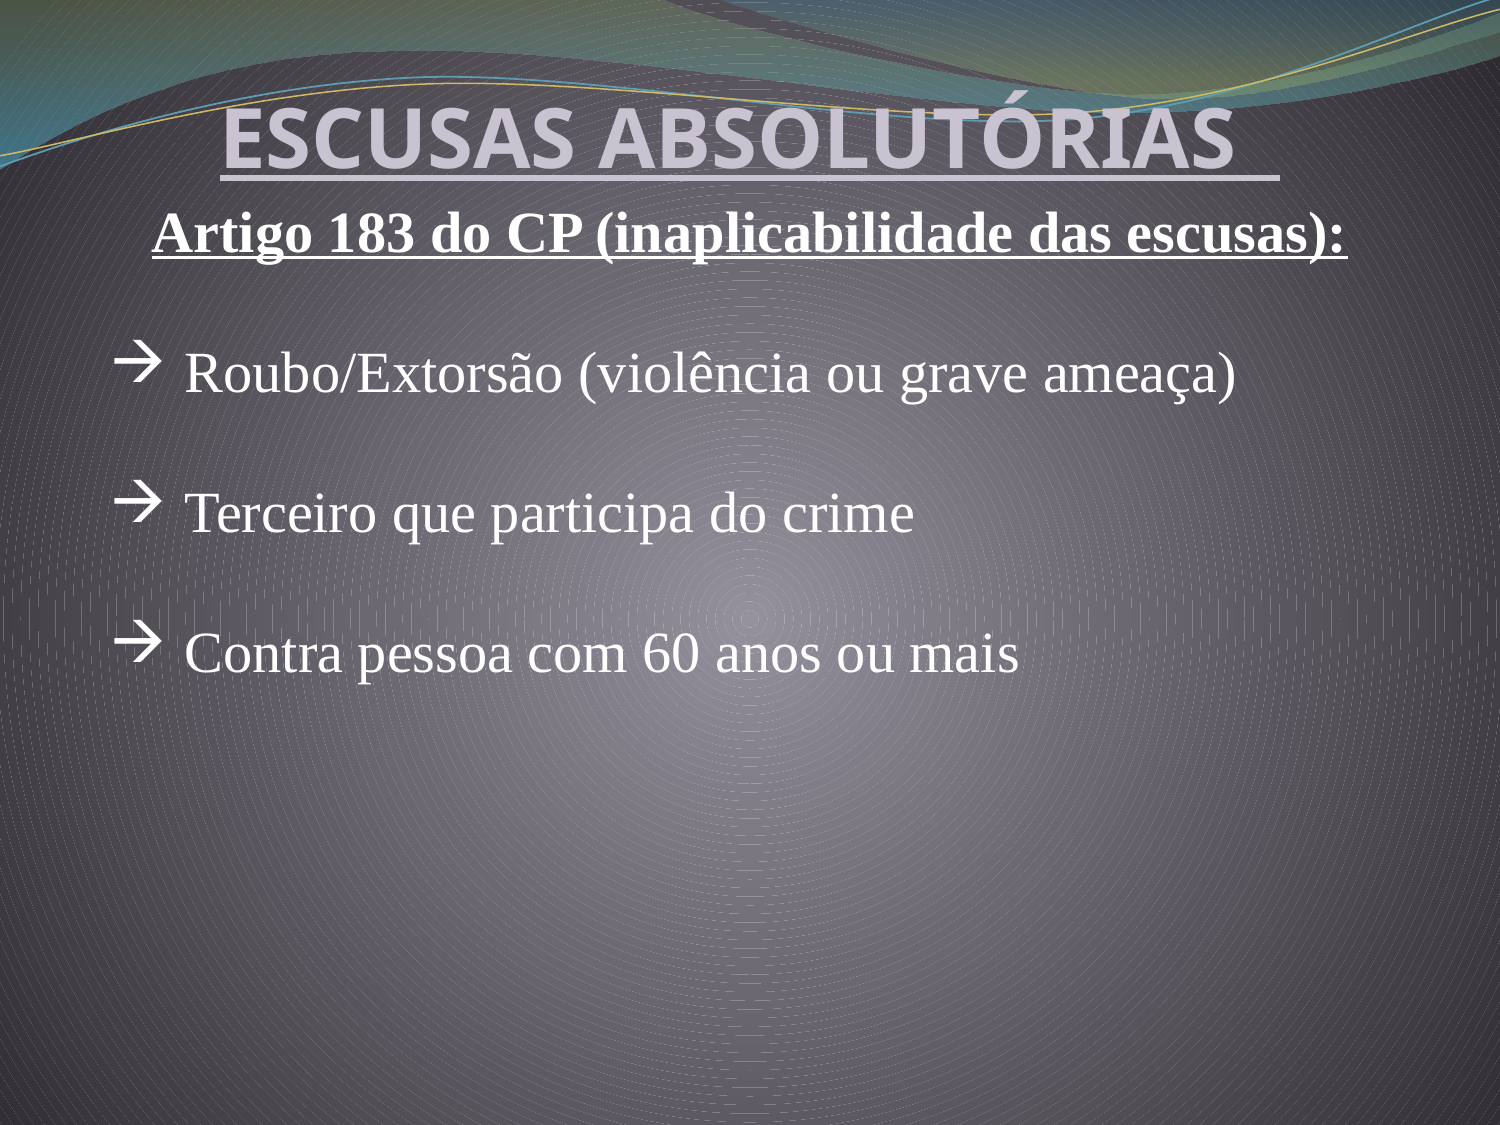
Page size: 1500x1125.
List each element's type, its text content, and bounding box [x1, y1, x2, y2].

text_box ESCUSAS ABSOLUTÓRIAS [0, 78, 1500, 211]
text_box Artigo 183 do CP (inaplicabilidade das escusas): Roubo/Extorsão (violência ou grave ameaça) Terceiro que participa do crime Contra pessoa com 60 anos ou mais [94, 186, 1406, 691]
